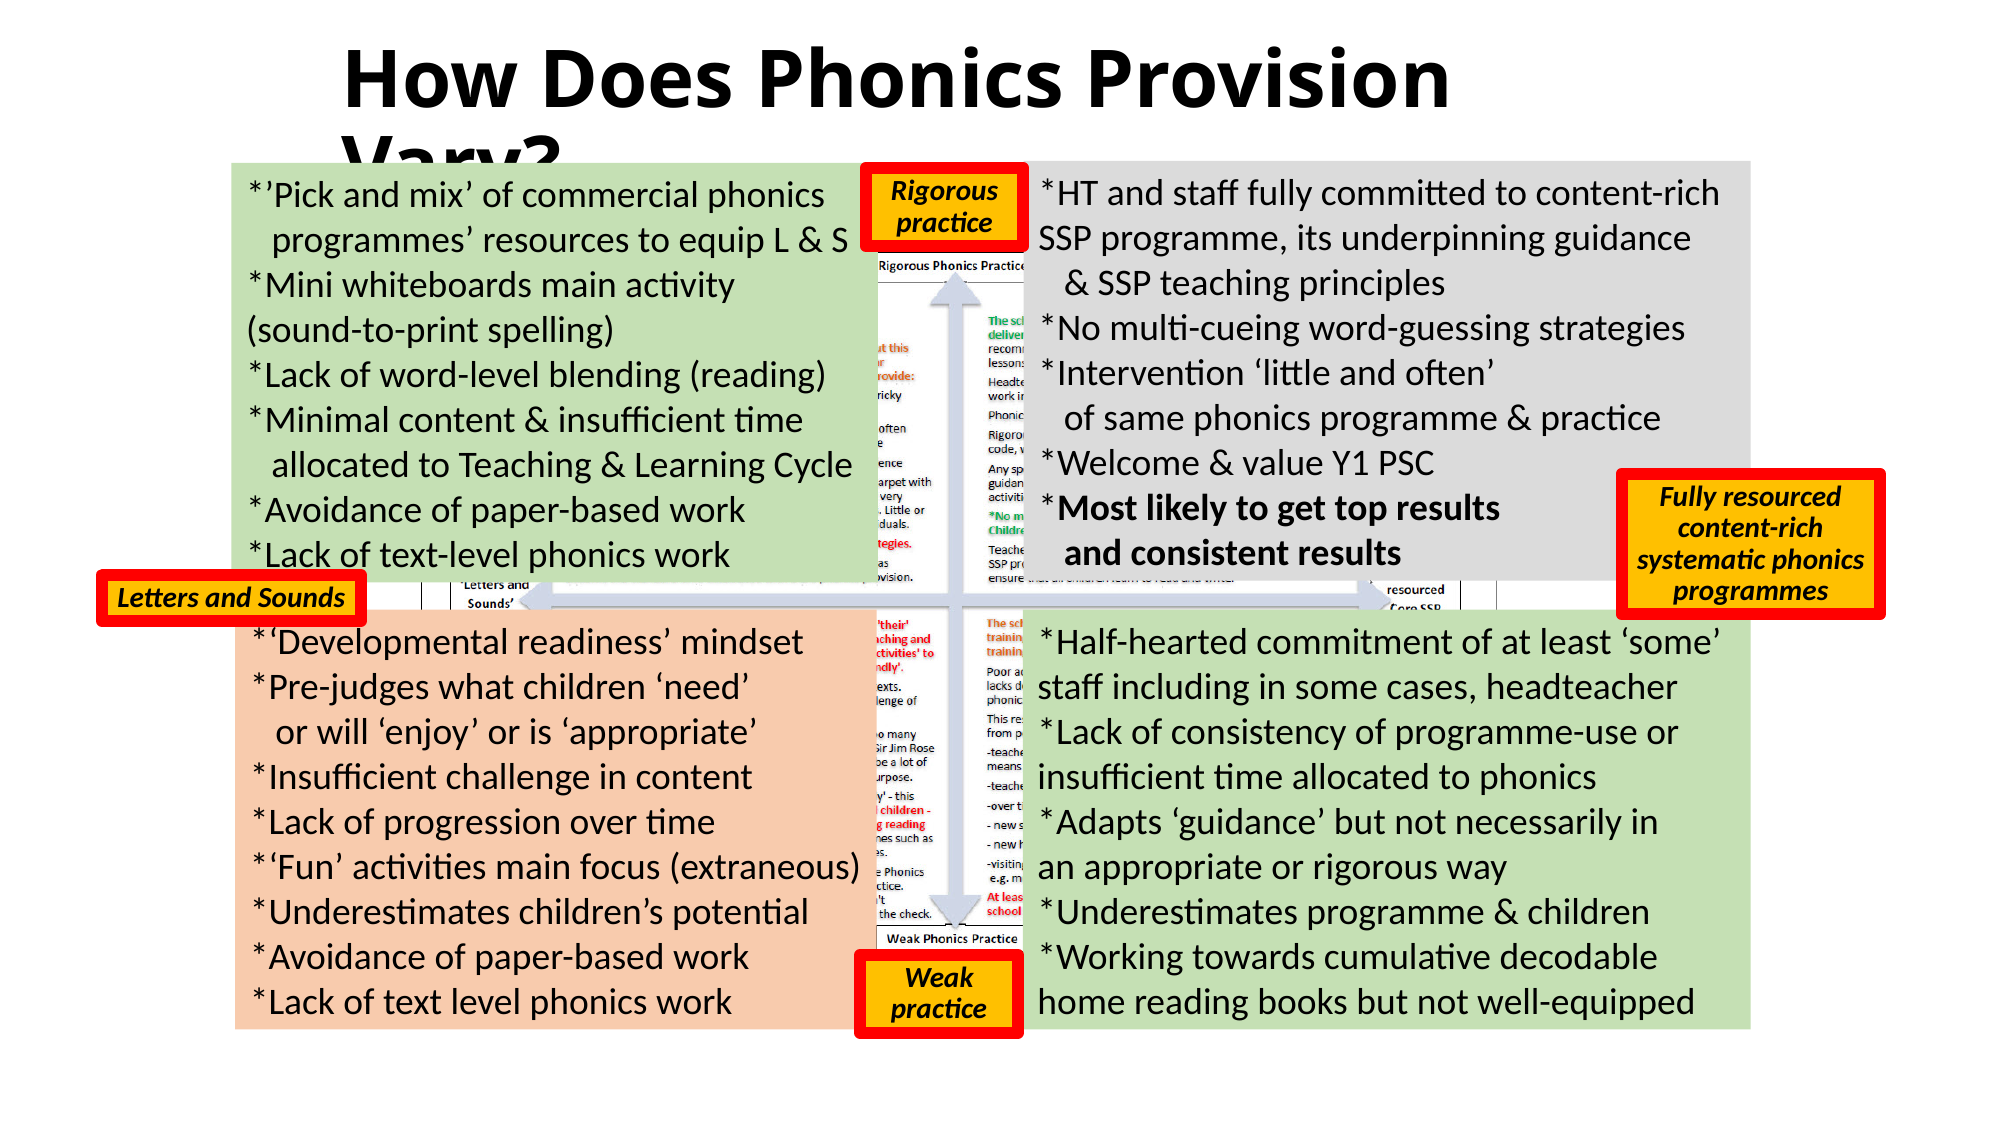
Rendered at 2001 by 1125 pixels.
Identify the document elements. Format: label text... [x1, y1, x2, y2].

text_box *‘Developmental readiness’ mindset *Pre-judges what children ‘need’ or will ‘enjoy’ or is ‘appropriate’ *Insufficient challenge in content *Lack of progression over time *‘Fun’ activities main focus (extraneous) *Underestimates children’s potential *Avoidance of paper-based work *Lack of text level phonics work [235, 609, 860, 1030]
text_box *Half-hearted commitment of at least ‘some’ staff including in some cases, headteacher *Lack of consistency of programme-use or insufficient time allocated to phonics *Adapts ‘guidance’ but not necessarily in an appropriate or rigorous way *Underestimates programme & children *Working towards cumulative decodable home reading books but not well-equipped [1022, 609, 1751, 1030]
text_box Letters and Sounds [102, 574, 361, 622]
text_box Fully resourced content-rich systematic phonics programmes [1621, 473, 1880, 615]
text_box Rigorous practice [865, 168, 1024, 225]
text_box *’Pick and mix’ of commercial phonics programmes’ resources to equip L & S *Mini whiteboards main activity (sound-to-print spelling) *Lack of word-level blending (reading) *Minimal content & insufficient time allocated to Teaching & Learning Cycle *Avoidance of paper-based work *Lack of text-level phonics work [231, 162, 878, 583]
title How Does Phonics Provision Vary? [326, 30, 1677, 168]
text_box *HT and staff fully committed to content-rich SSP programme, its underpinning guidance & SSP teaching principles *No multi-cueing word-guessing strategies *Intervention ‘little and often’ of same phonics programme & practice *Welcome & value Y1 PSC *Most likely to get top results and consistent results [1023, 160, 1751, 581]
text_box Weak practice [860, 985, 1018, 1033]
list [421, 225, 1497, 985]
